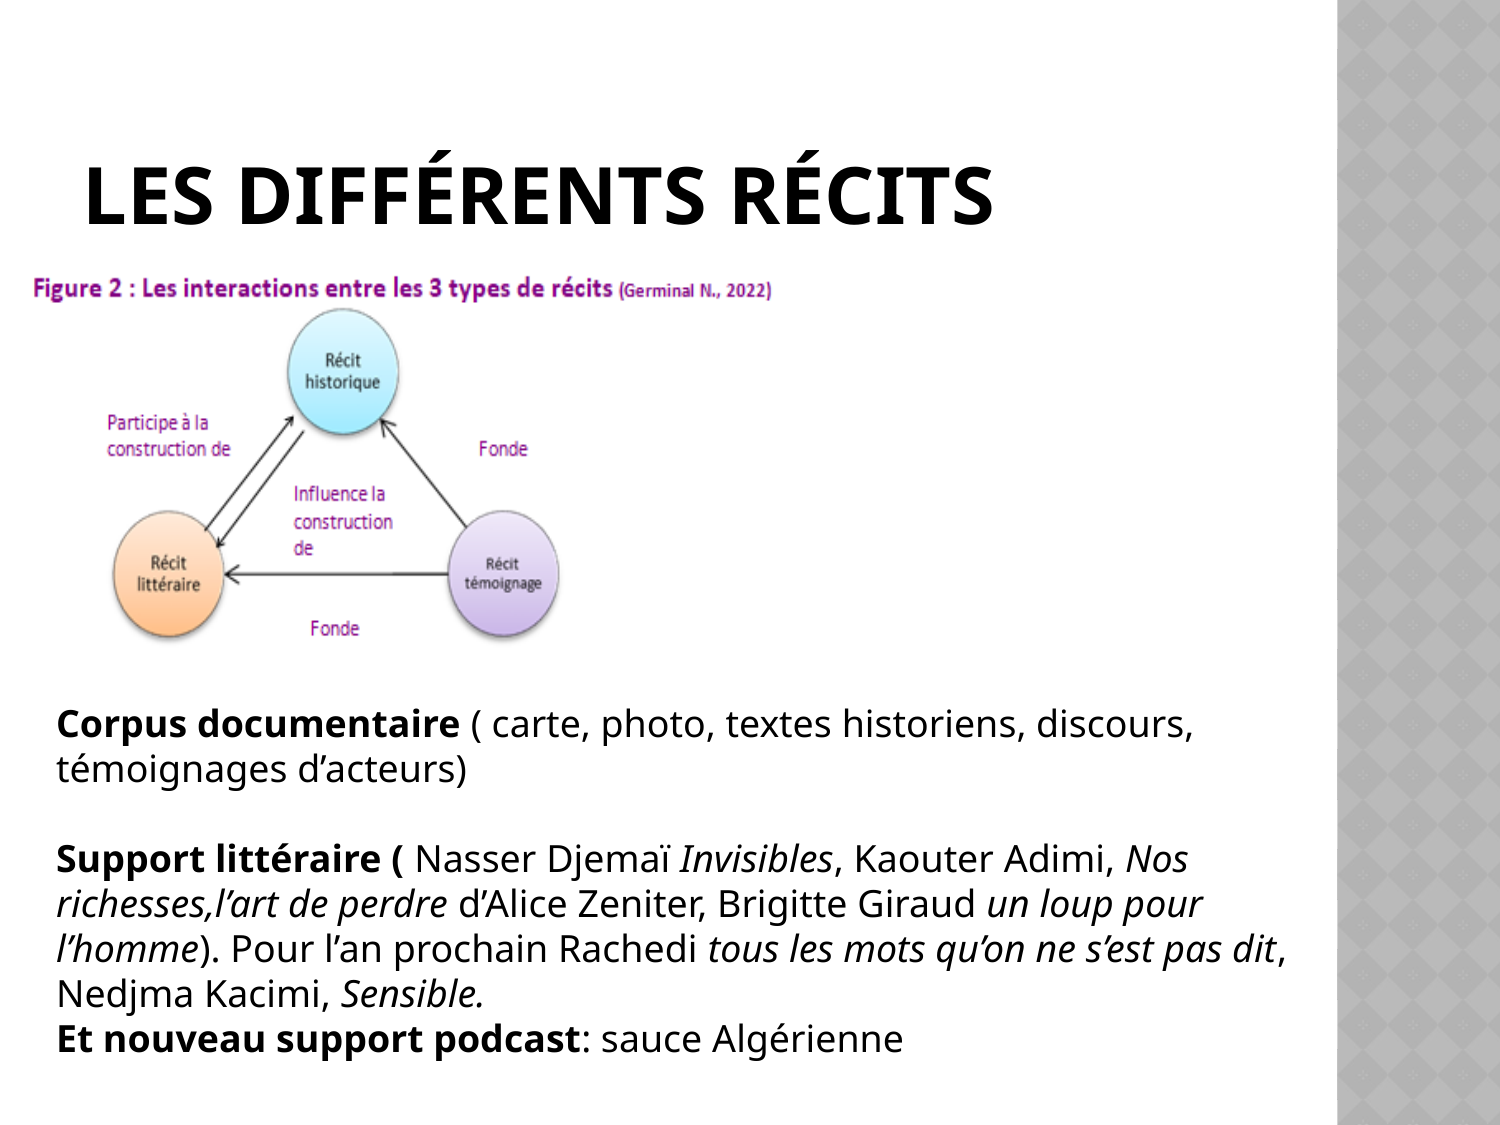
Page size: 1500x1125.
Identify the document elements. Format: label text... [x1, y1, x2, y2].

text_box Corpus documentaire ( carte, photo, textes historiens, discours, témoignages d’acteurs) Support littéraire ( Nasser Djemaï Invisibles, Kaouter Adimi, Nos richesses,l’art de perdre d’Alice Zeniter, Brigitte Giraud un loup pour l’homme). Pour l’an prochain Rachedi tous les mots qu’on ne s’est pas dit, Nedjma Kacimi, Sensible. Et nouveau support podcast: sauce Algérienne [41, 692, 1323, 1068]
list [0, 243, 857, 740]
title Les différents récits [75, 52, 1263, 240]
